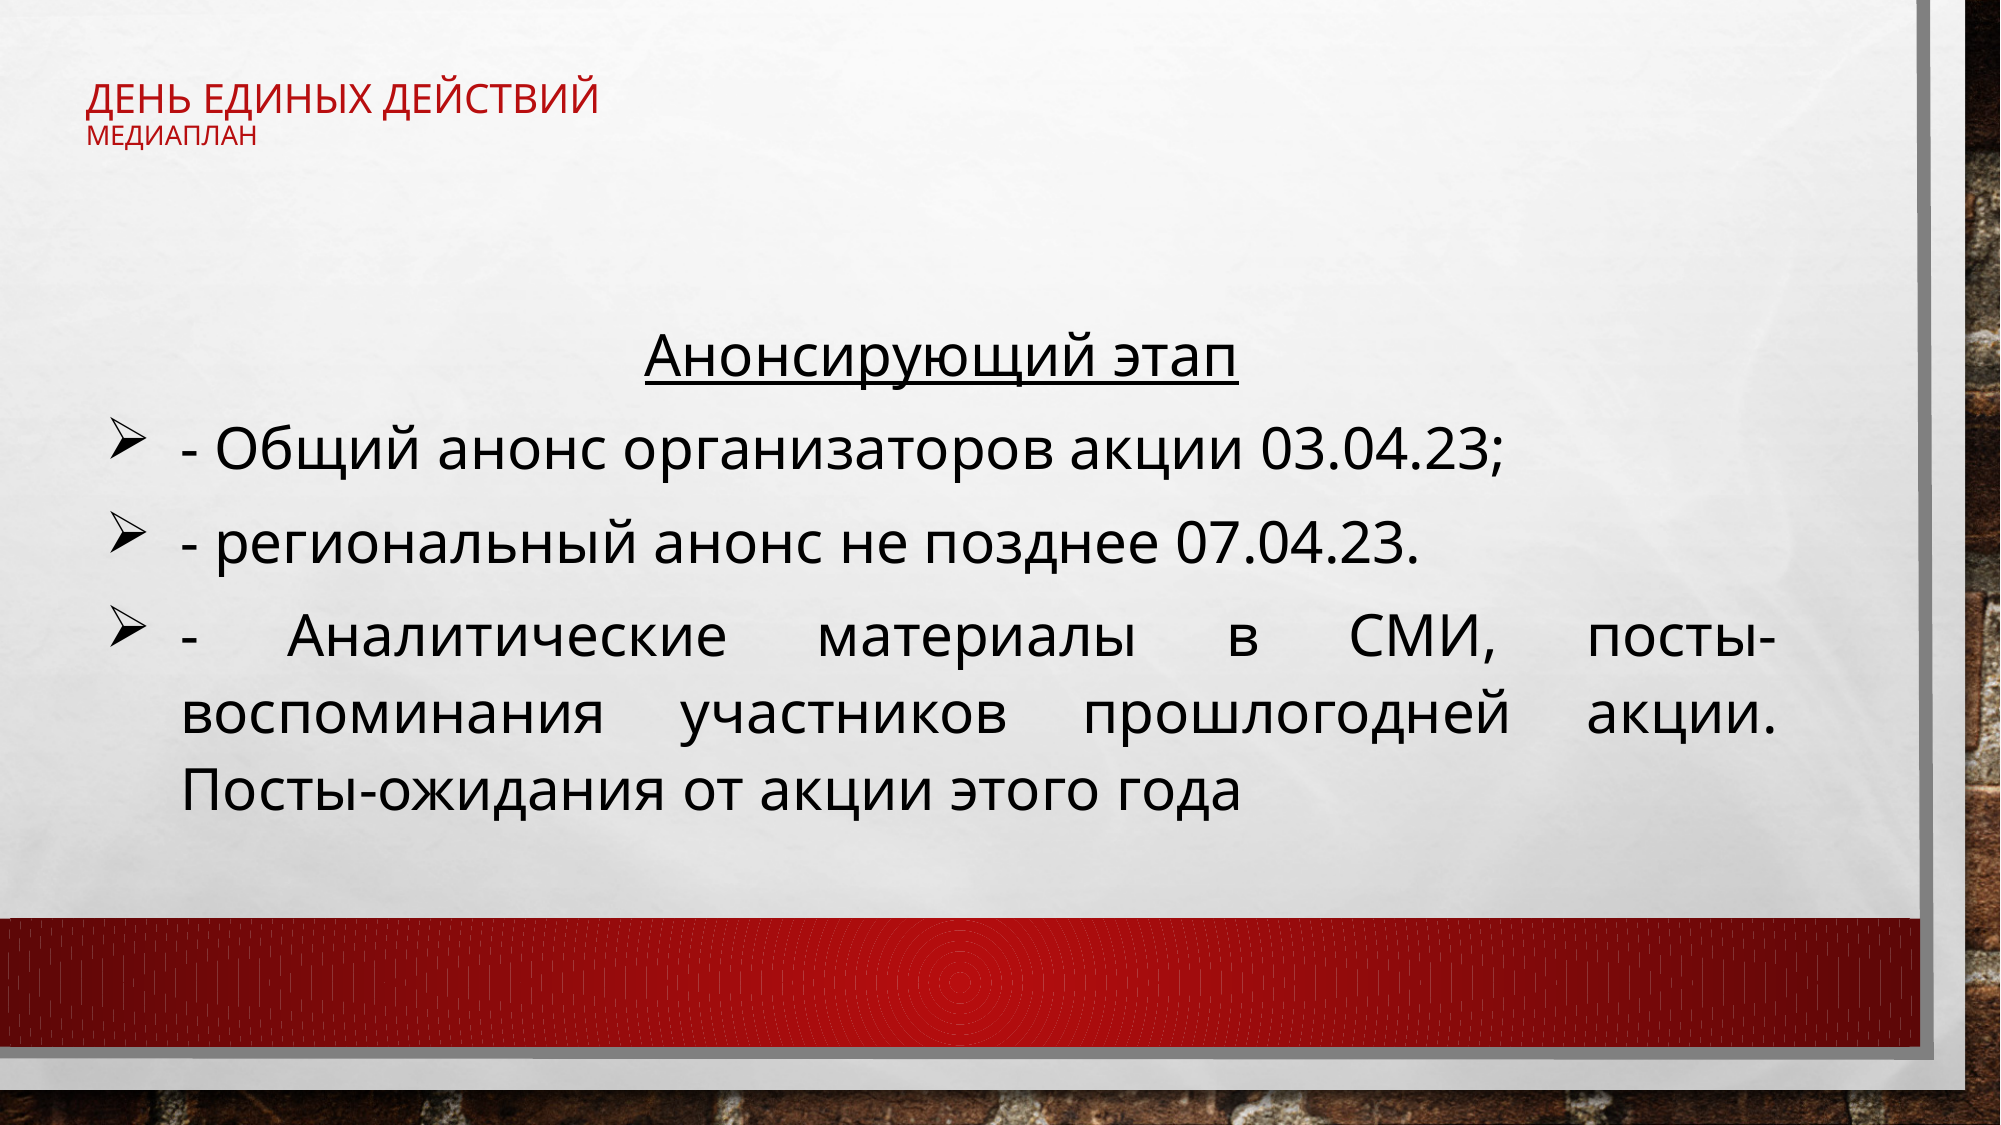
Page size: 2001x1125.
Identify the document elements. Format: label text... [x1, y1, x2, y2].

text_box Анонсирующий этап - Общий анонс организаторов акции 03.04.23; - региональный анонс не позднее 07.04.23. - Аналитические материалы в СМИ, посты-воспоминания участников прошлогодней акции. Посты-ожидания от акции этого года [90, 303, 1793, 830]
title ДЕНЬ ЕДИНЫХ ДЕЙСТВИЙ медиаплан [70, 70, 1931, 160]
picture [0, 0, 2000, 1125]
